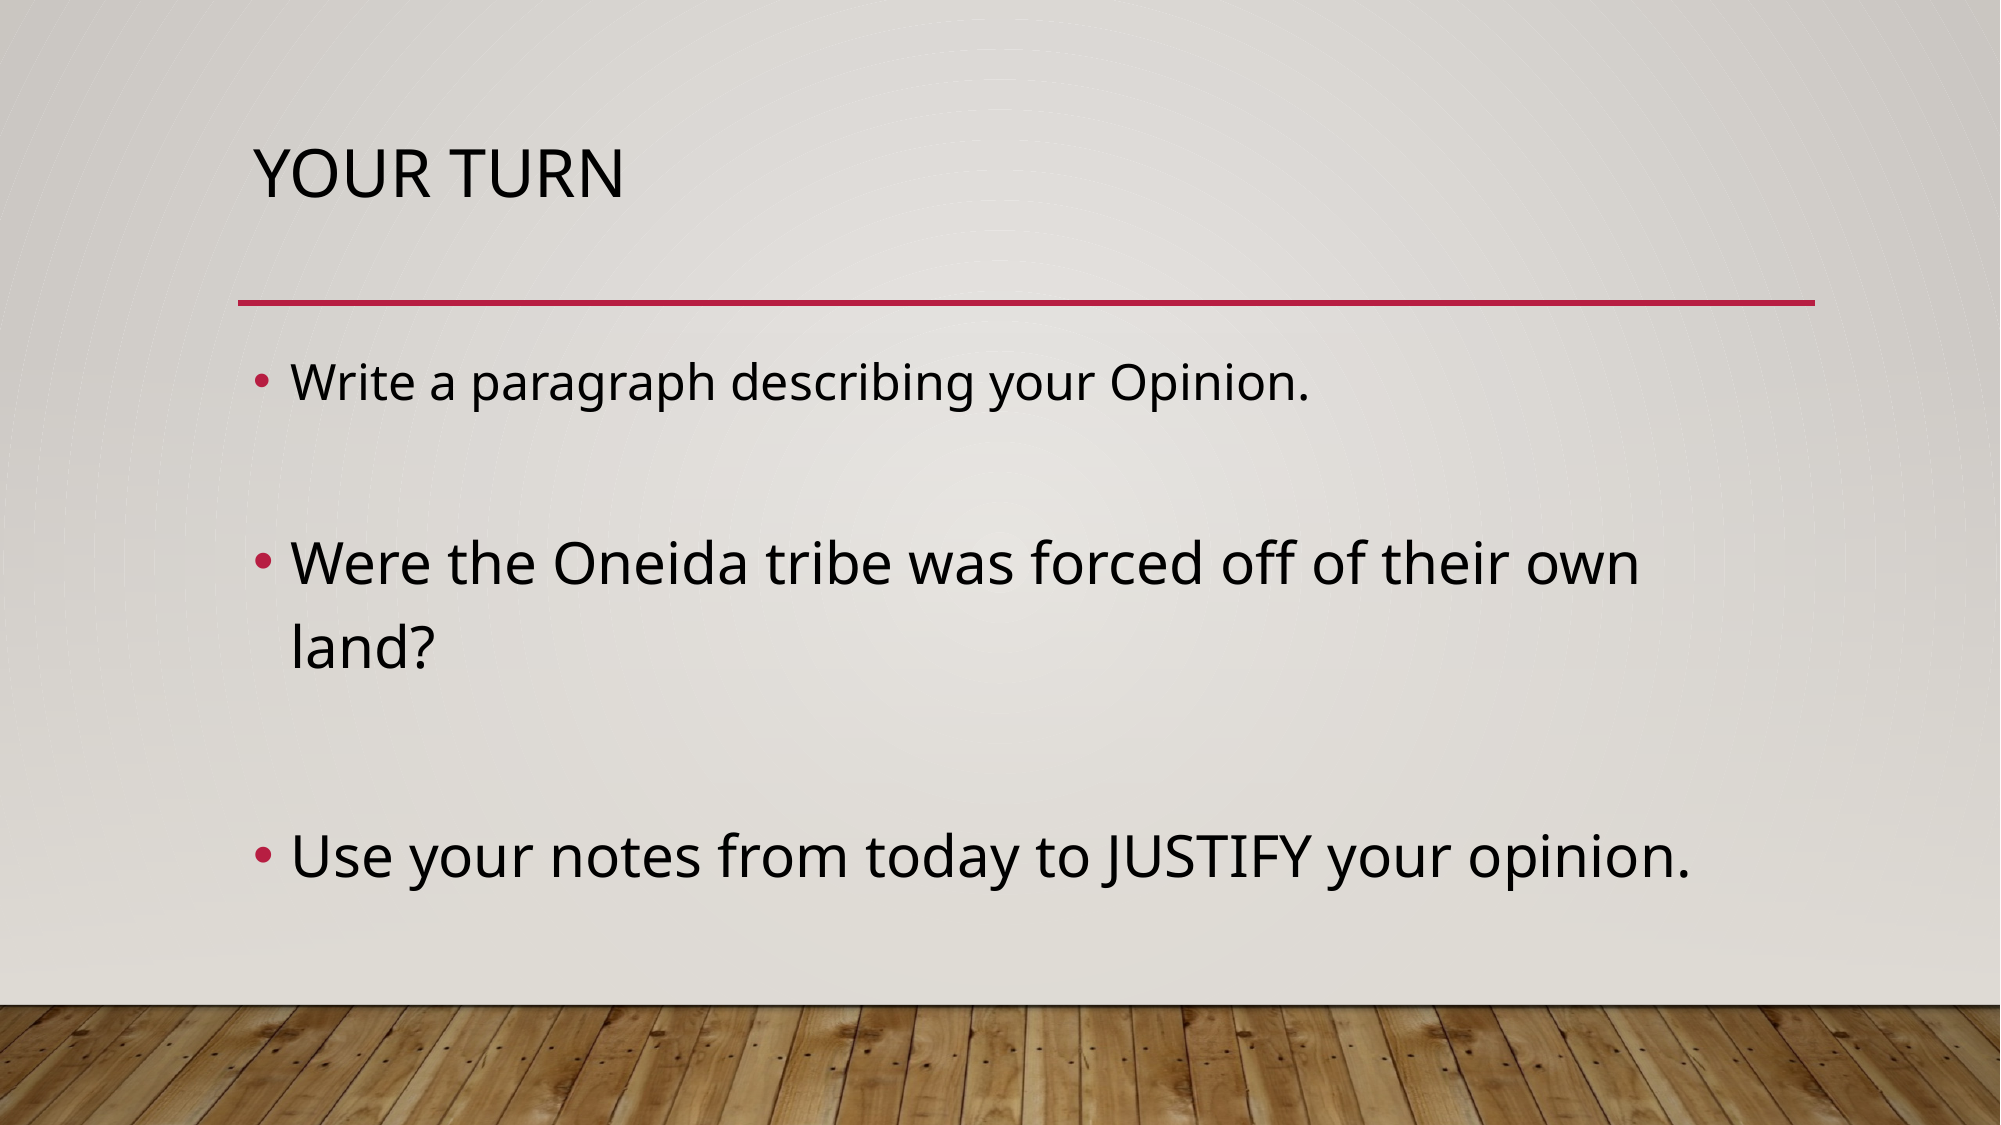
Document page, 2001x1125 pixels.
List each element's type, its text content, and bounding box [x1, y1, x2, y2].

picture [0, 1005, 2000, 1125]
title Your Turn [238, 131, 1814, 305]
list Write a paragraph describing your Opinion. Were the Oneida tribe was forced off of their own land? Use your notes from today to JUSTIFY your opinion. [238, 330, 1814, 897]
